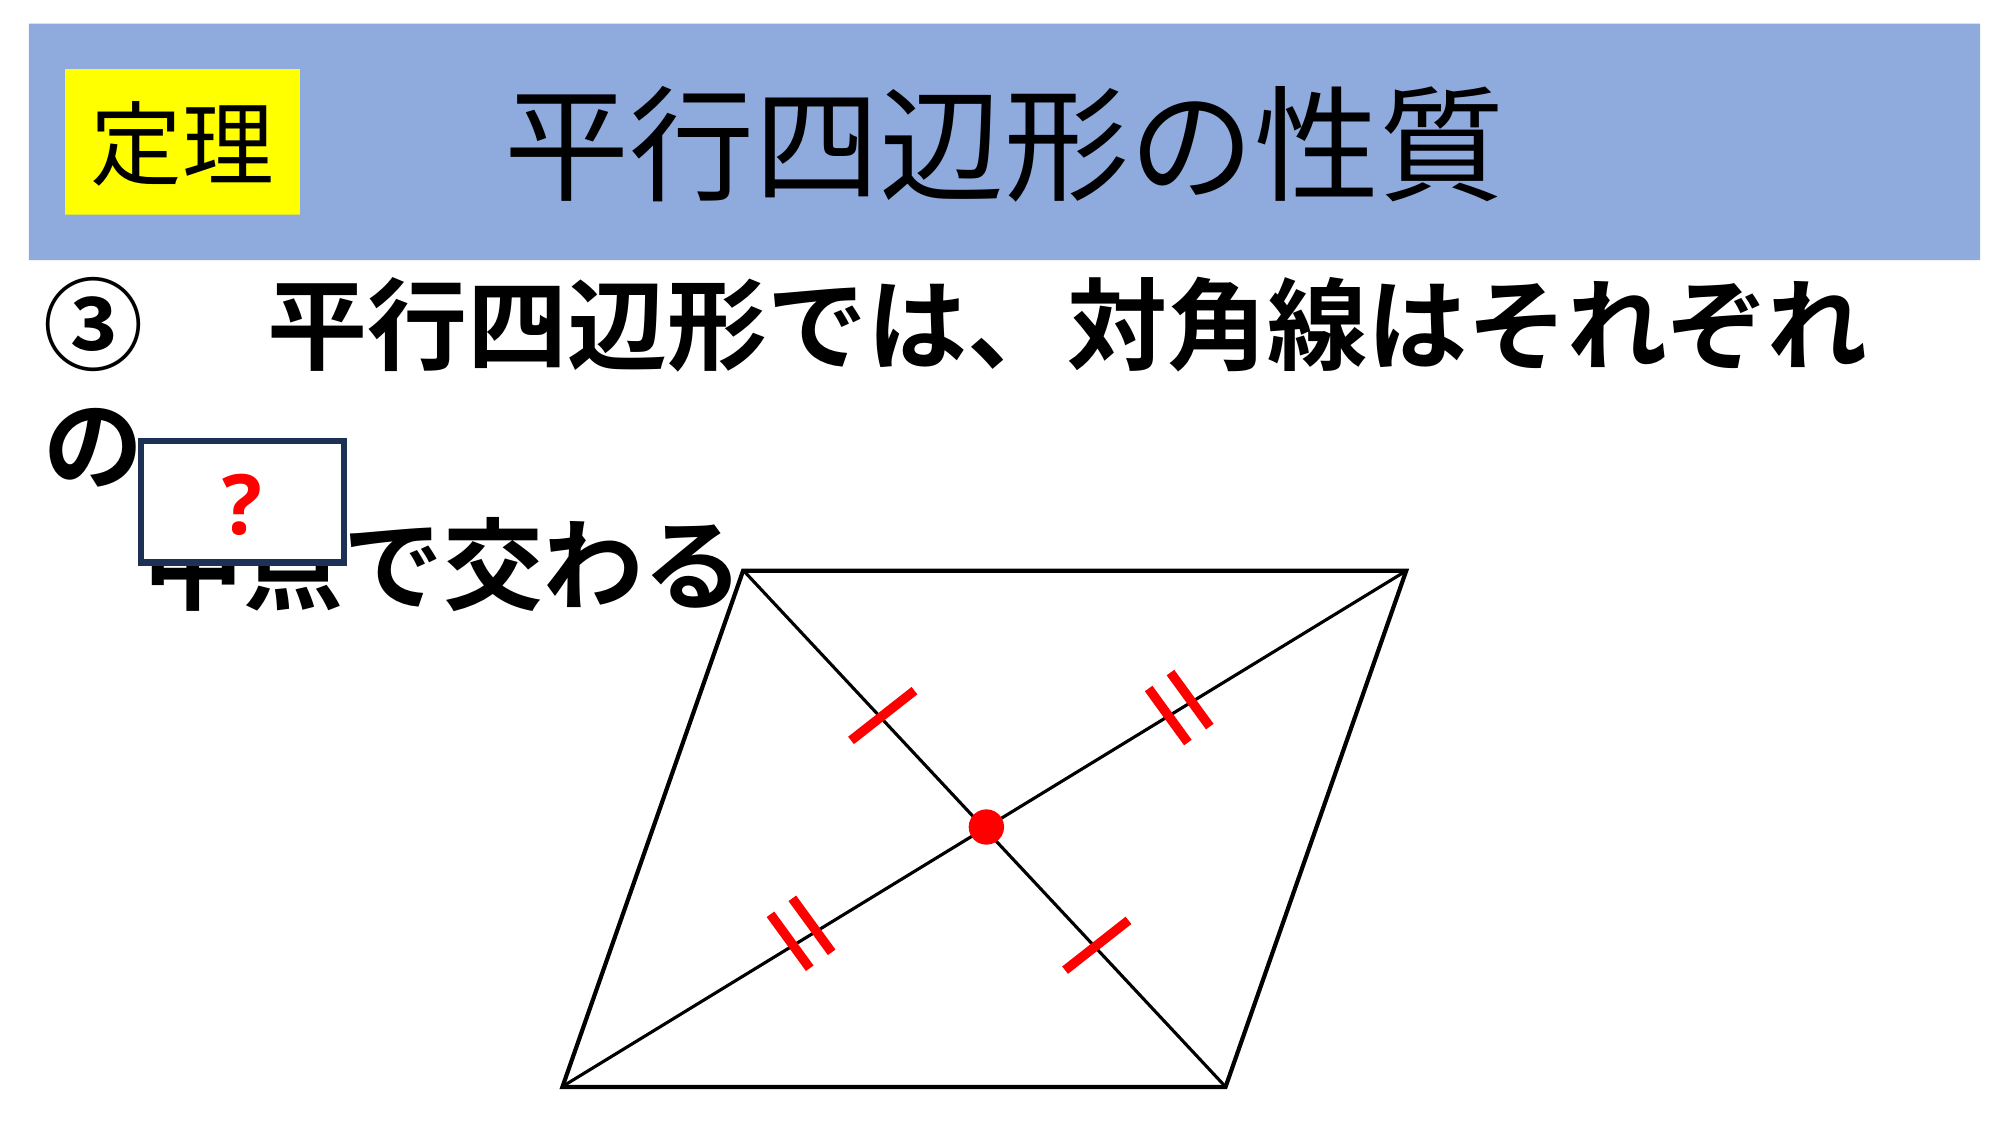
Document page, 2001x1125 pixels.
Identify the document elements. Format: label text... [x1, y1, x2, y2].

text_box ③ 平行四辺形では、対角線はそれぞれの 中点で交わる。 [28, 254, 1981, 630]
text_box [1145, 694, 1213, 722]
text_box 平行四辺形の性質 [28, 23, 1981, 254]
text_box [850, 690, 915, 741]
text_box ? [140, 440, 345, 563]
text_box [1065, 920, 1129, 971]
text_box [561, 570, 1407, 1087]
text_box 定理 [64, 68, 301, 216]
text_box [767, 919, 835, 947]
